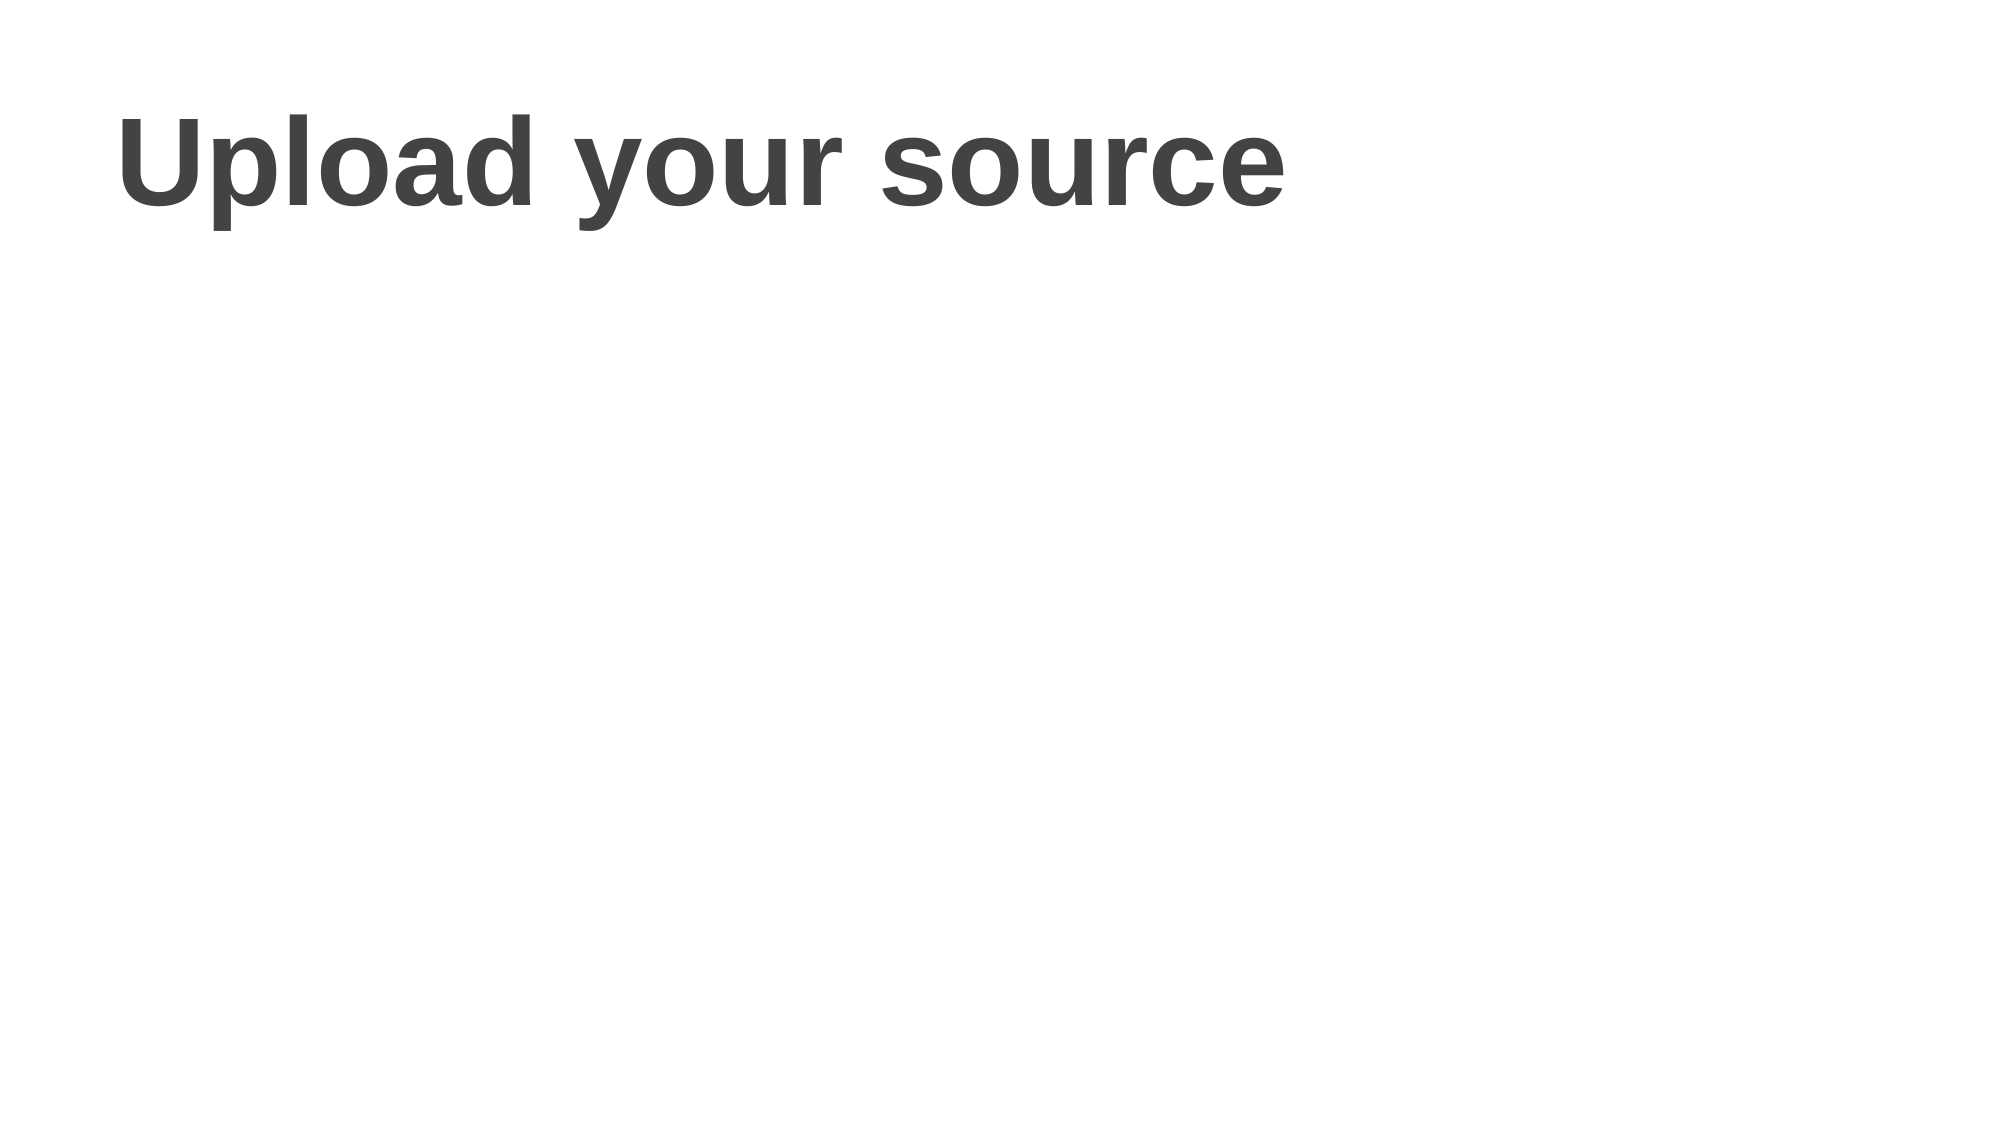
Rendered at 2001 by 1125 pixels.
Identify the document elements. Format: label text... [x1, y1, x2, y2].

title Upload your source [100, 90, 1985, 958]
